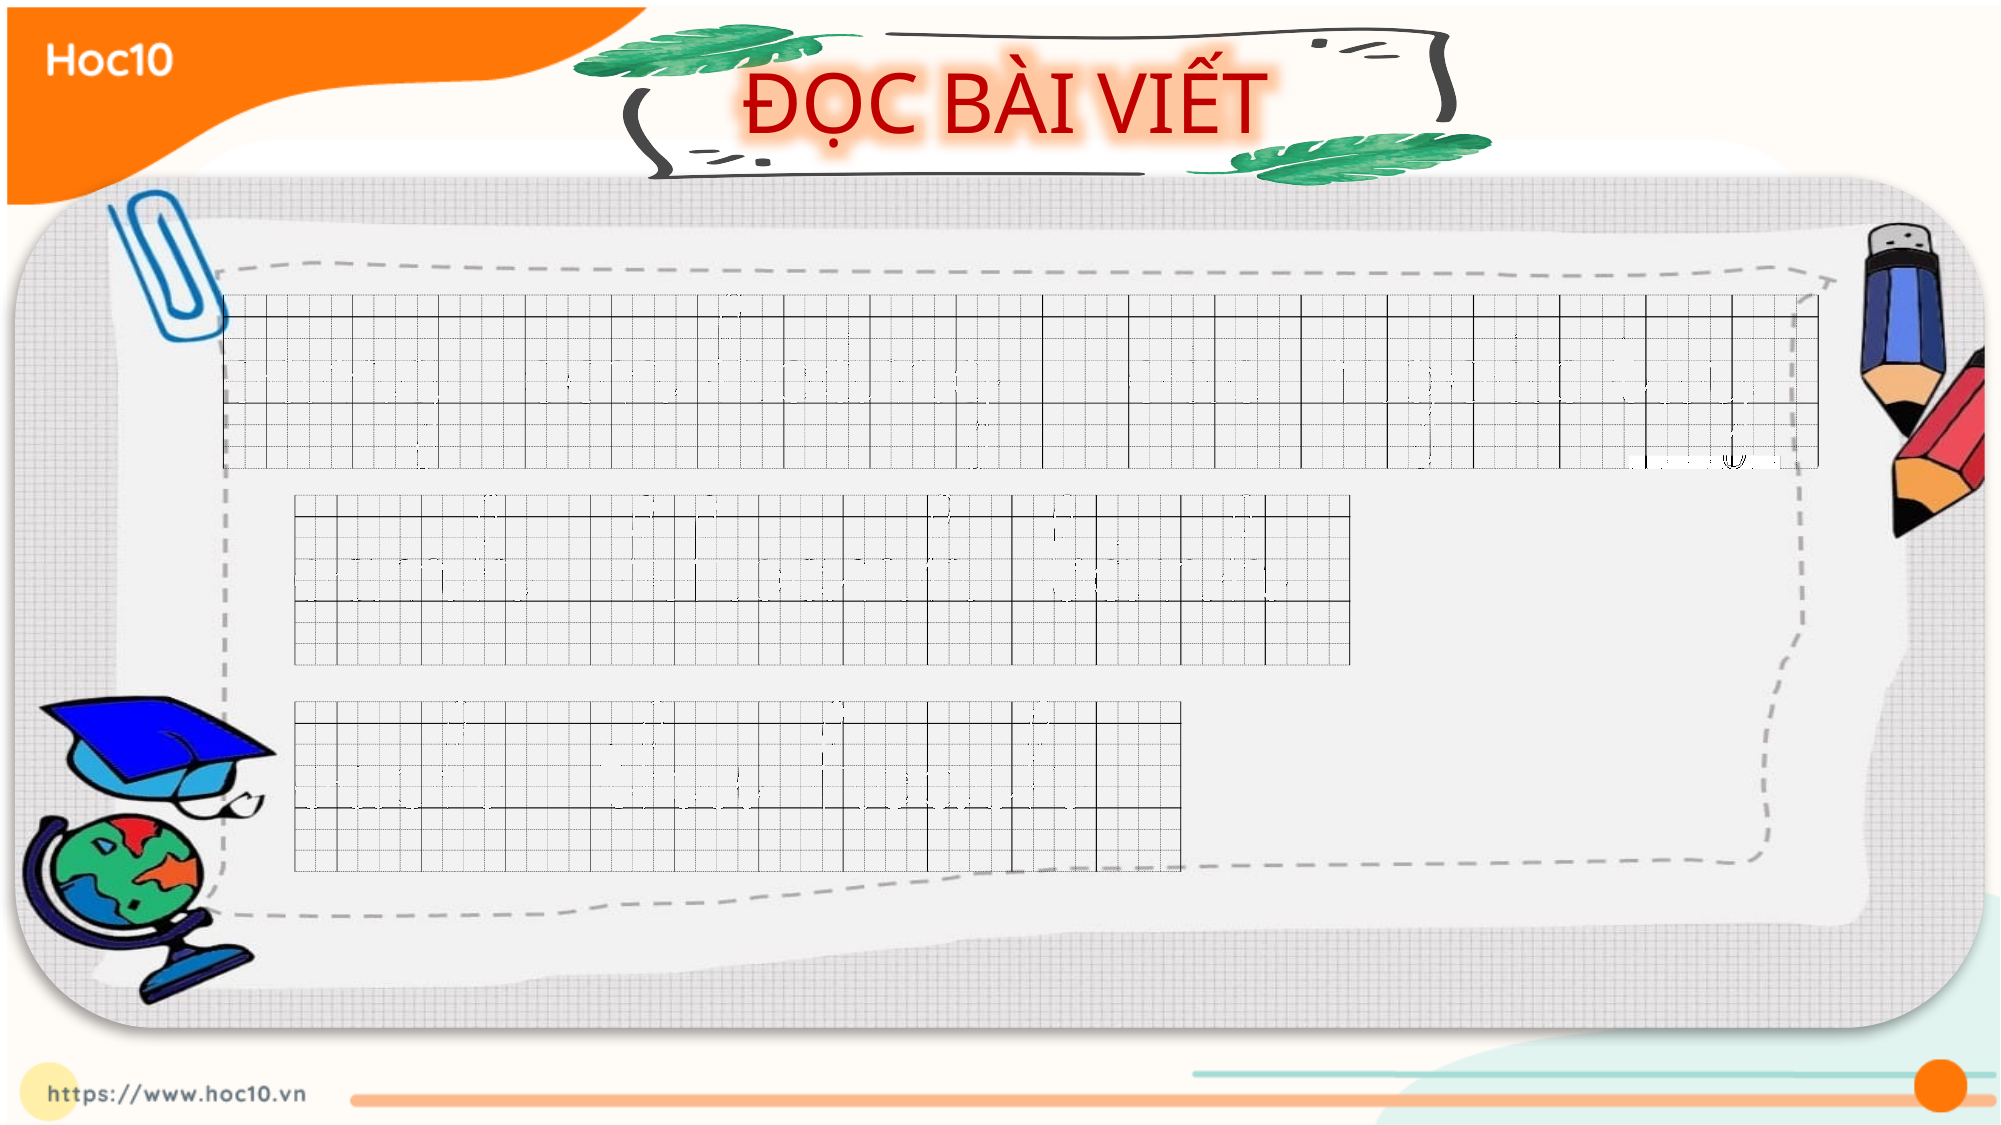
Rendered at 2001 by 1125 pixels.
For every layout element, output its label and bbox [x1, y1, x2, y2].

picture [1, 6, 2000, 1125]
text_box [570, 24, 1494, 186]
